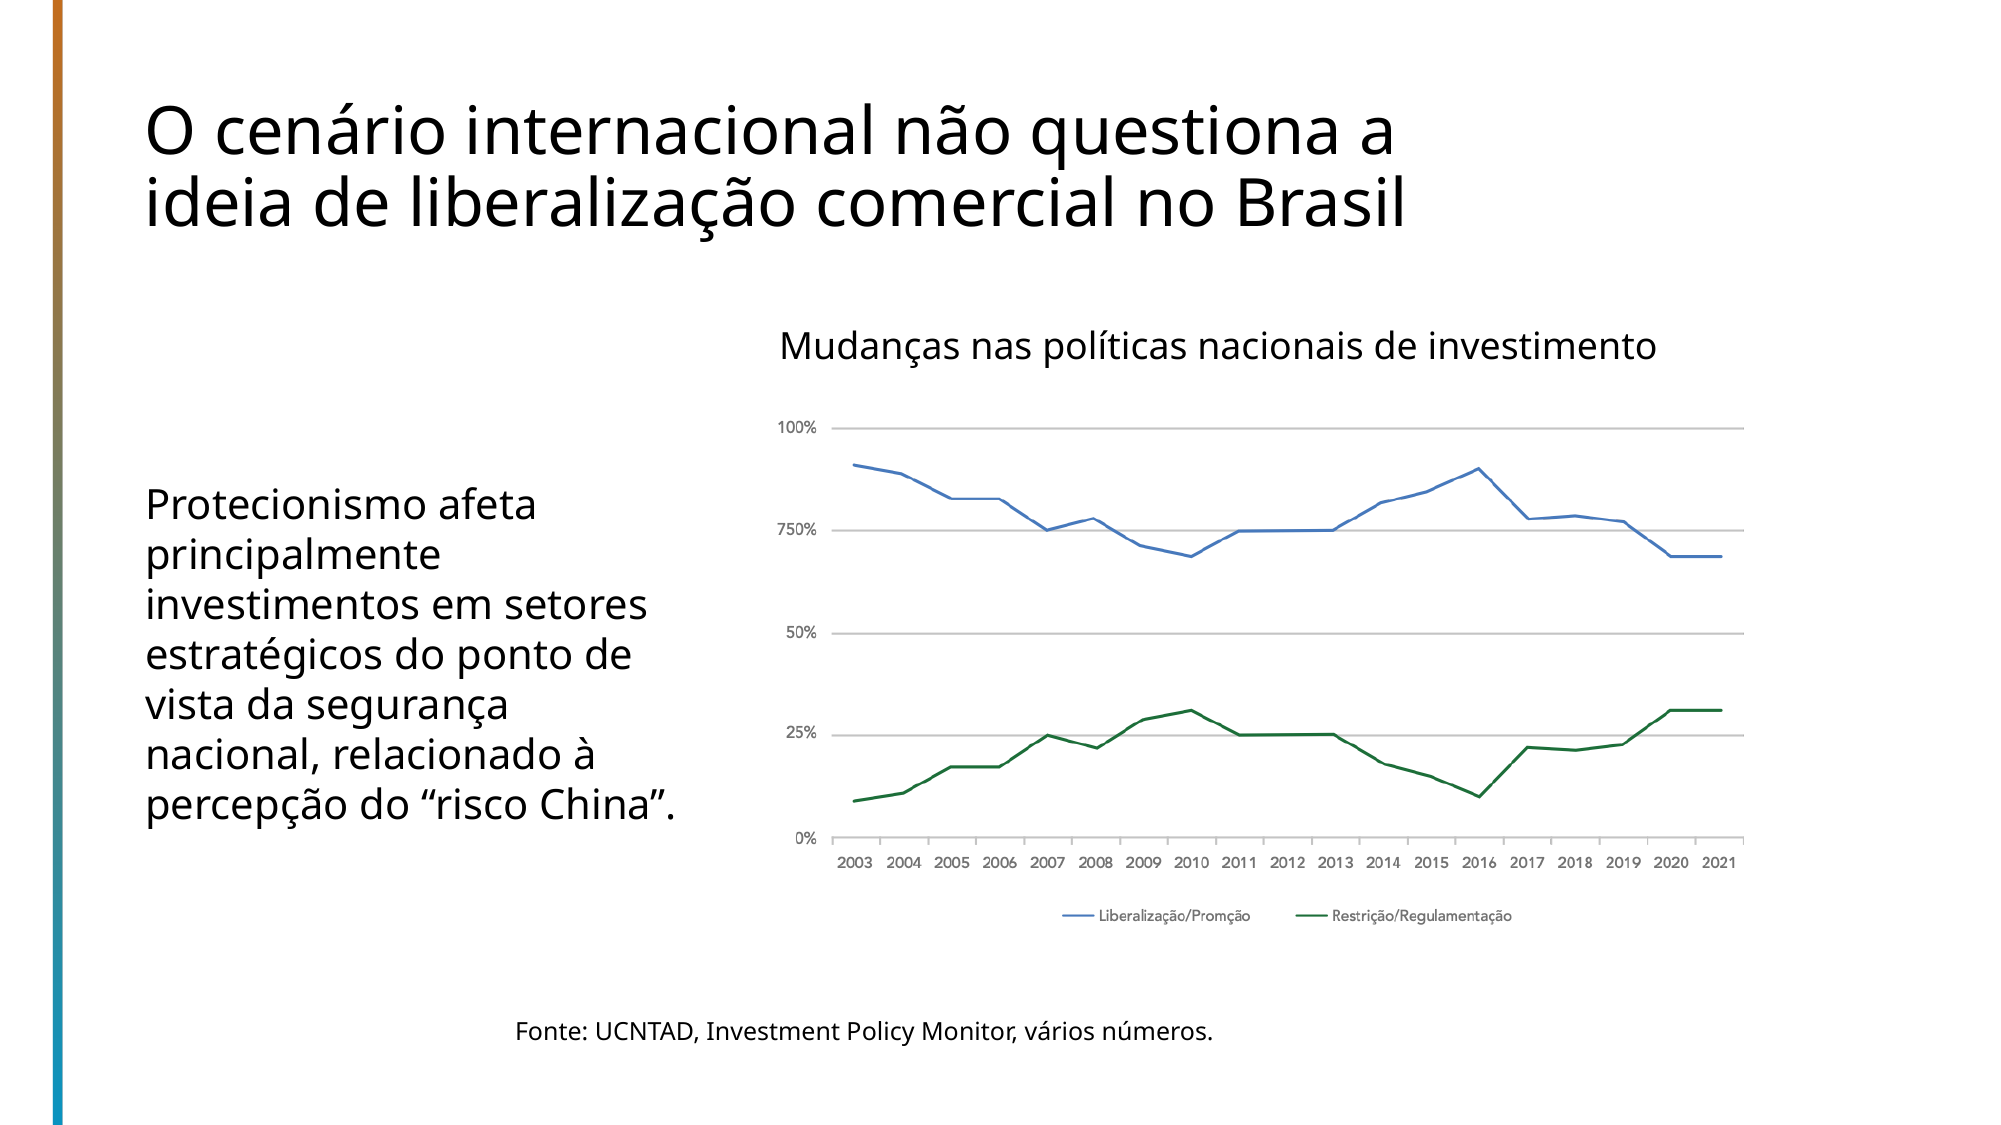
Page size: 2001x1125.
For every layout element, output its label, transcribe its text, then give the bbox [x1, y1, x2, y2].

picture [53, 0, 63, 1085]
text_box Fonte: UCNTAD, Investment Policy Monitor, vários números. [695, 992, 1493, 1053]
text_box Mudanças nas políticas nacionais de investimento [726, 314, 1712, 375]
text_box O cenário internacional não questiona a ideia de liberalização comercial no Brasil [137, 59, 1545, 278]
picture [777, 418, 1744, 926]
text_box Protecionismo afeta principalmente investimentos em setores estratégicos do ponto de vista da segurança nacional, relacionado à percepção do “risco China”. [137, 469, 695, 1125]
